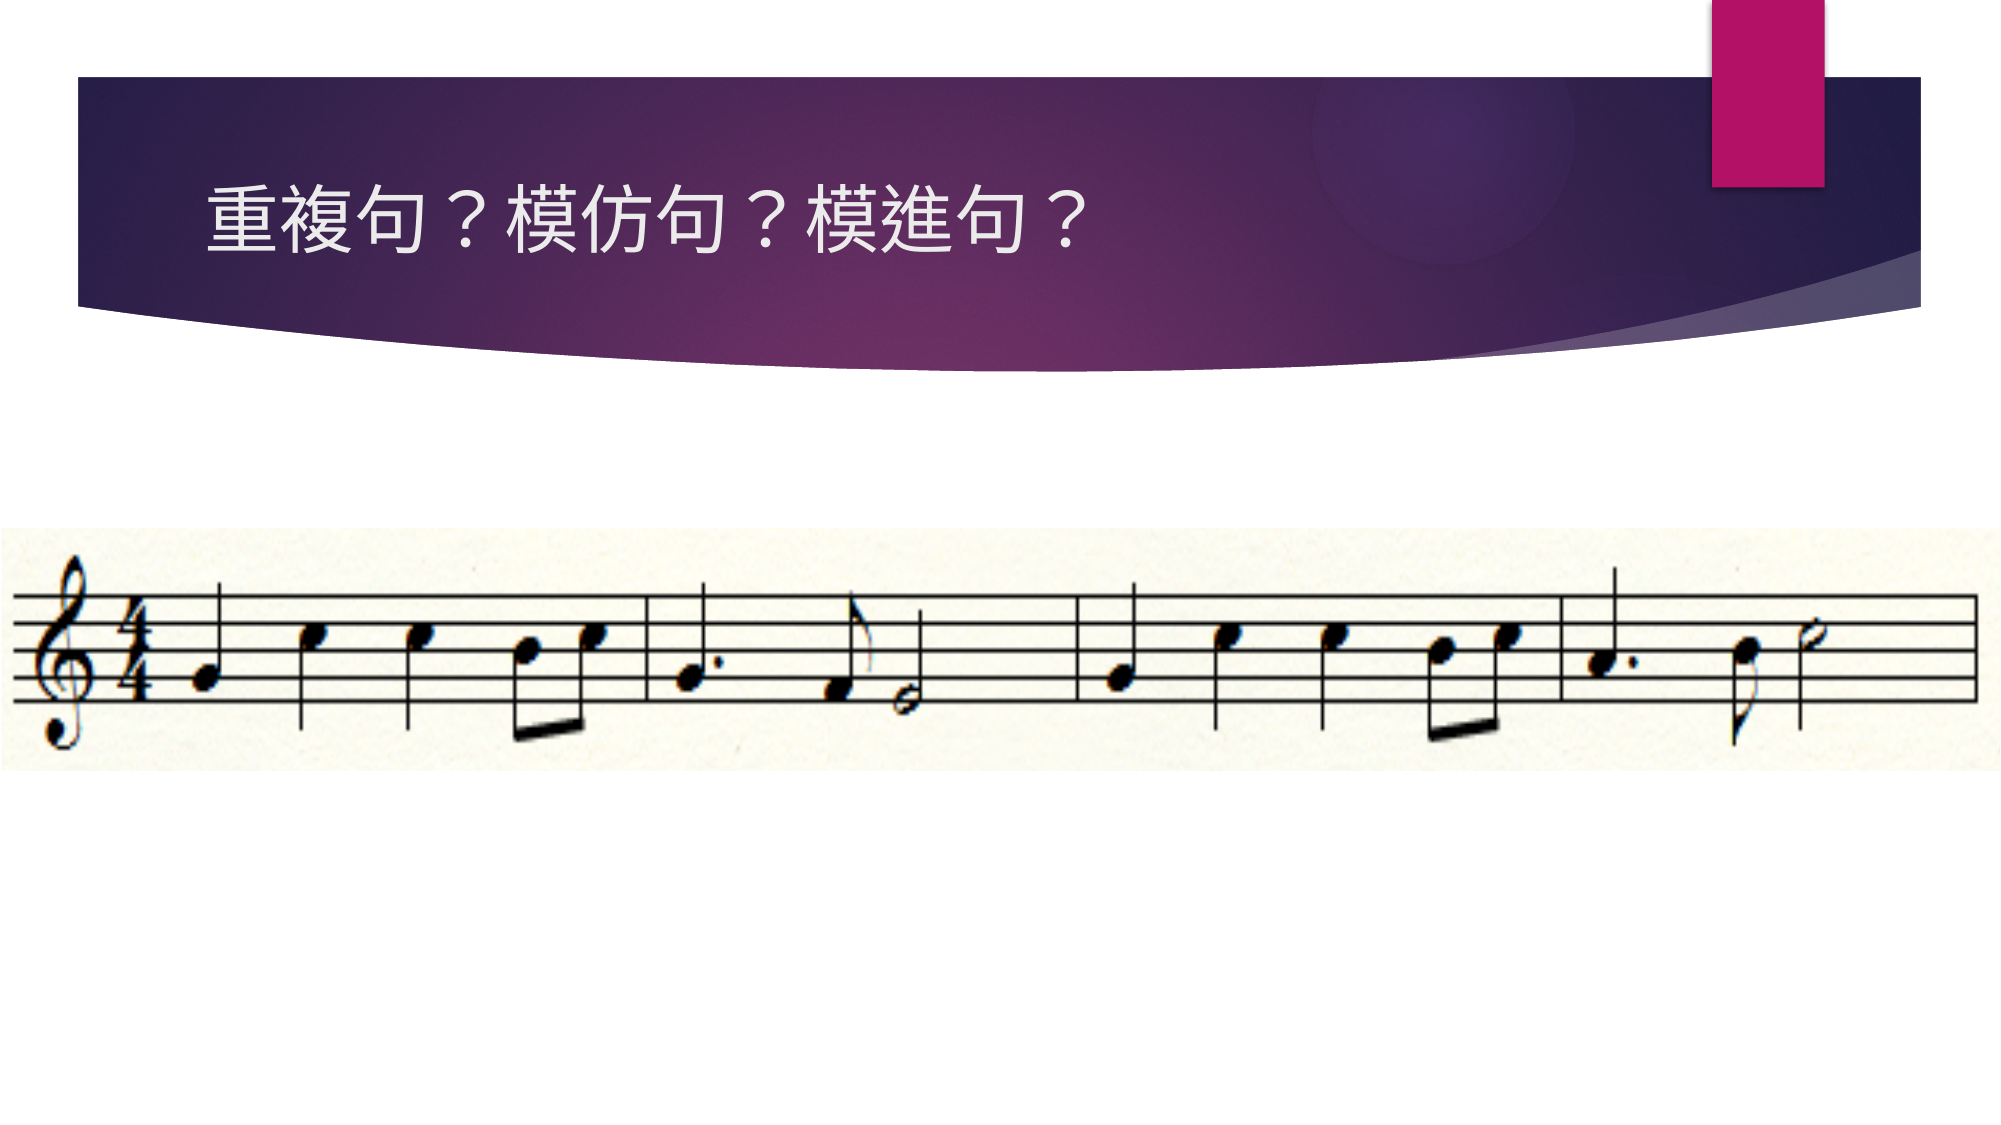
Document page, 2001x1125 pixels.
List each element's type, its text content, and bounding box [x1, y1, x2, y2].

picture [1, 527, 2000, 771]
title 重複句？模仿句？模進句？ [189, 159, 1627, 276]
